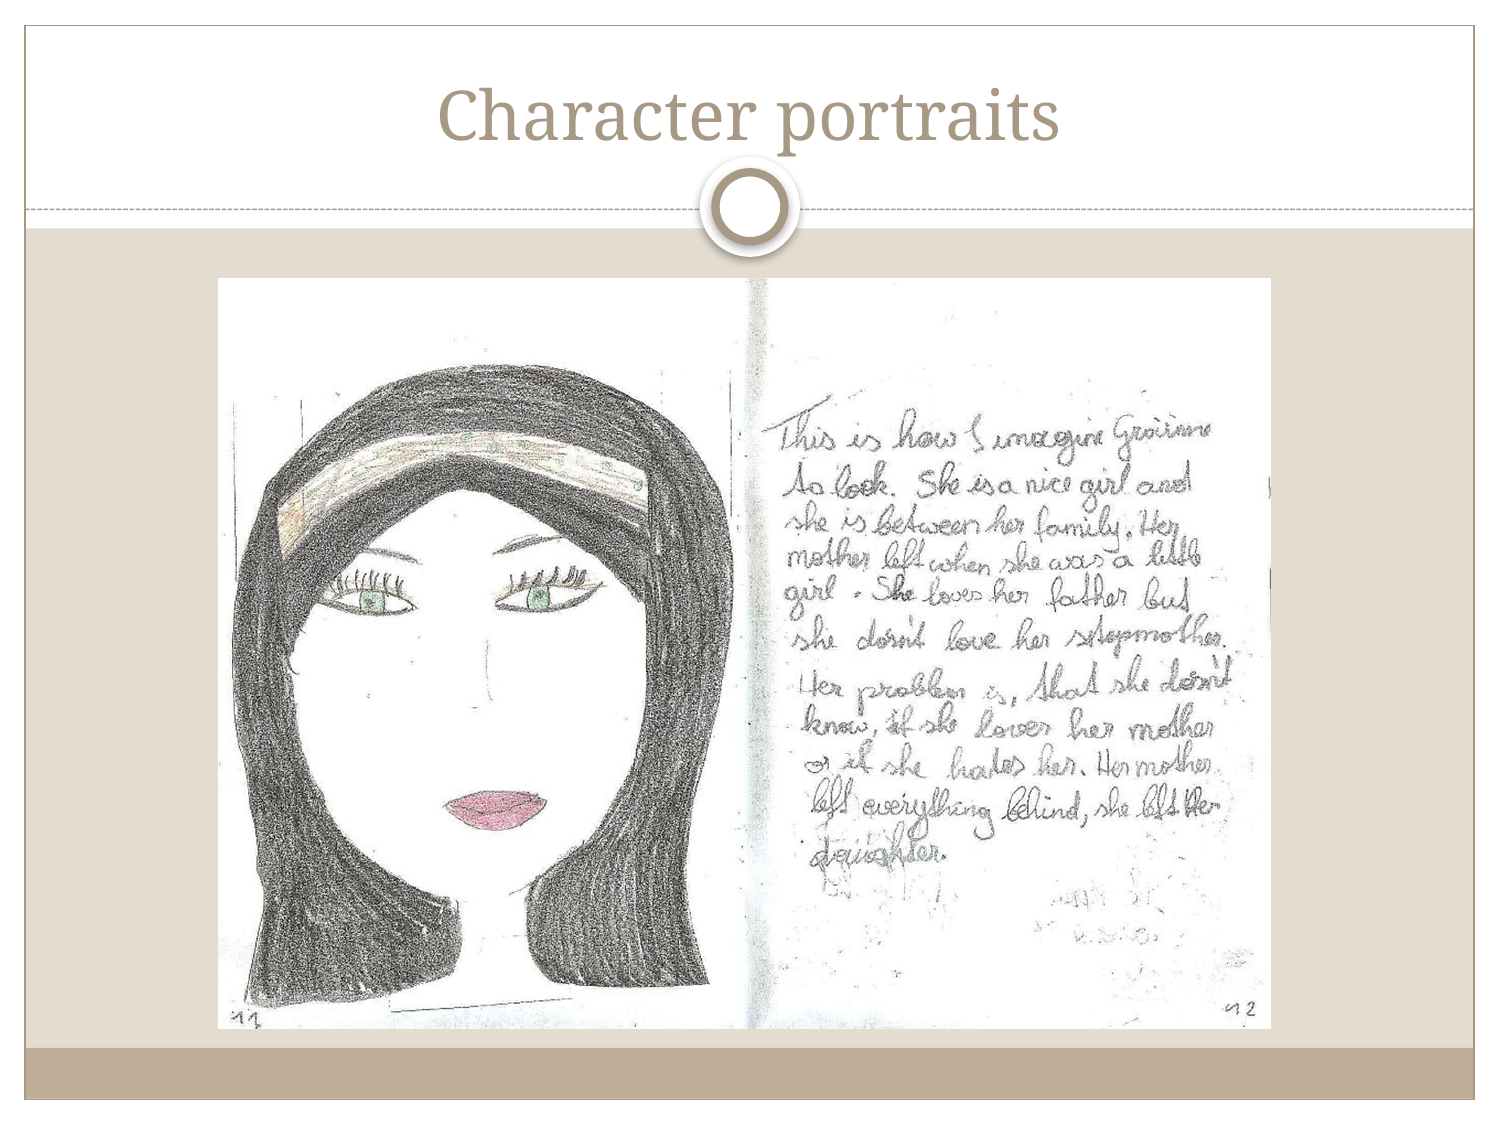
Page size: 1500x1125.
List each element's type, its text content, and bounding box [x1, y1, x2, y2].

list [218, 278, 1271, 1030]
title Character portraits [49, 37, 1450, 162]
